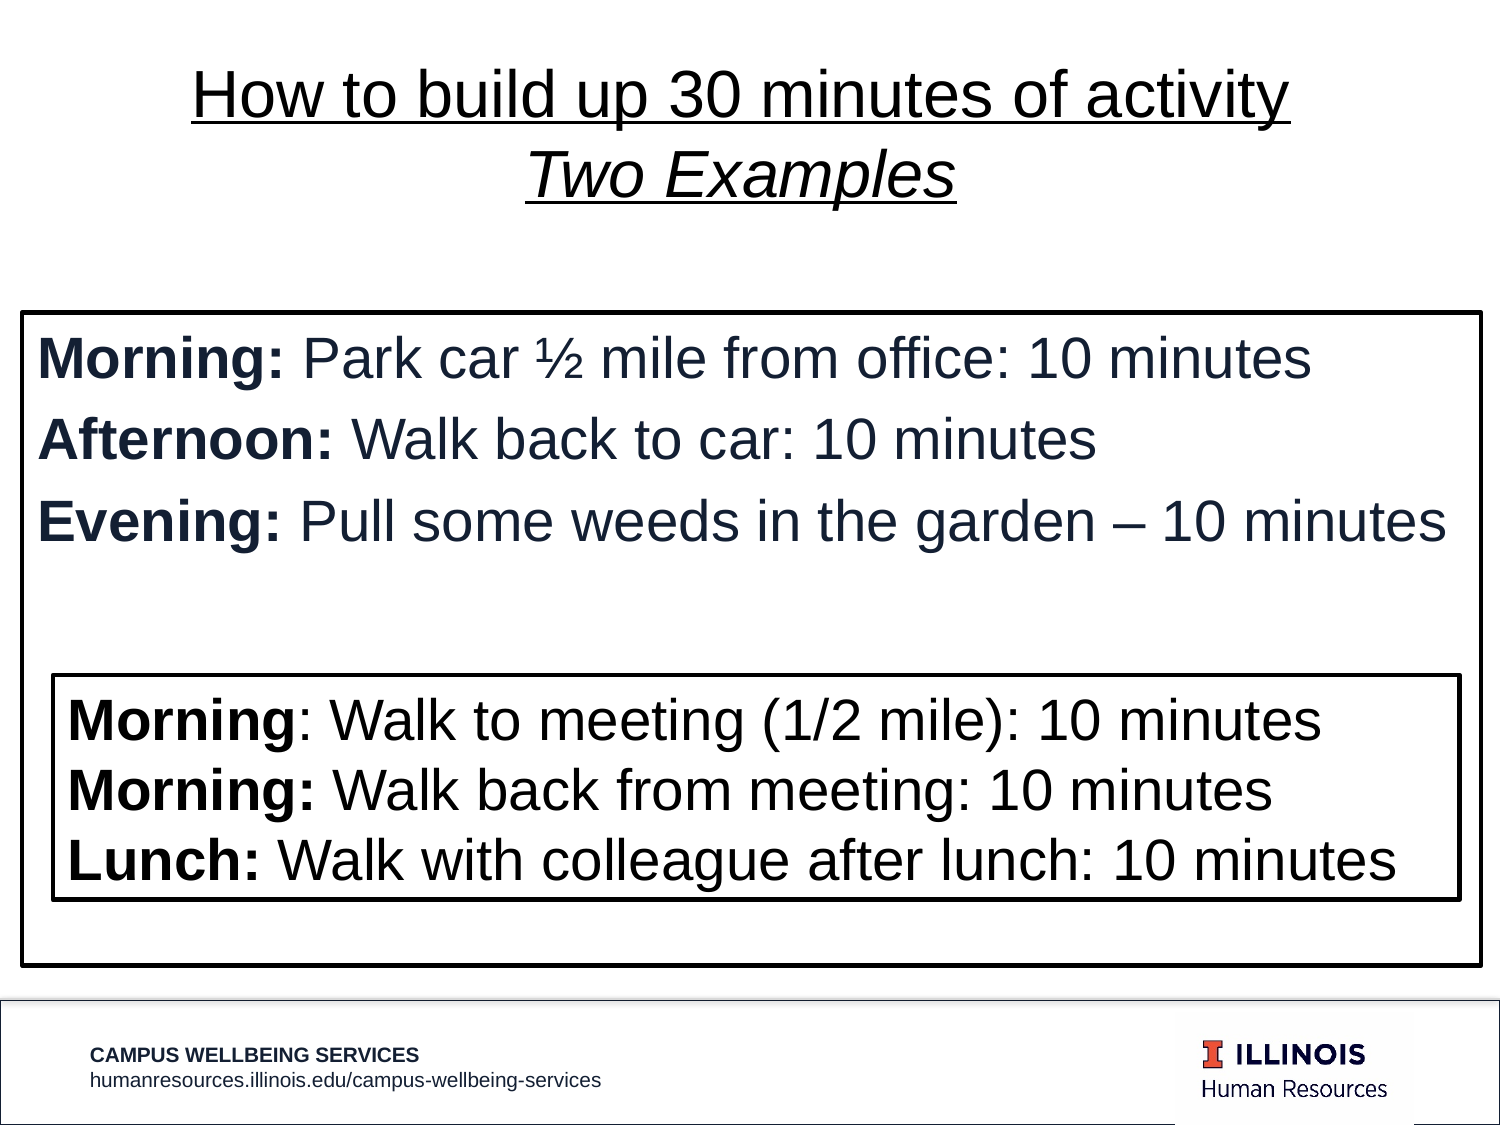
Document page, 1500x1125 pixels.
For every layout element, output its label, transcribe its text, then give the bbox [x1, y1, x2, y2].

list Morning: Park car ½ mile from office: 10 minutes Afternoon: Walk back to car: 10 minutes Evening: Pull some weeds in the garden – 10 minutes [22, 312, 1482, 966]
text_box Morning: Walk to meeting (1/2 mile): 10 minutes Morning: Walk back from meeting: 10 minutes Lunch: Walk with colleague after lunch: 10 minutes [52, 675, 1460, 900]
title How to build up 30 minutes of activity Two Examples [22, 23, 1460, 238]
picture [1175, 1012, 1414, 1125]
